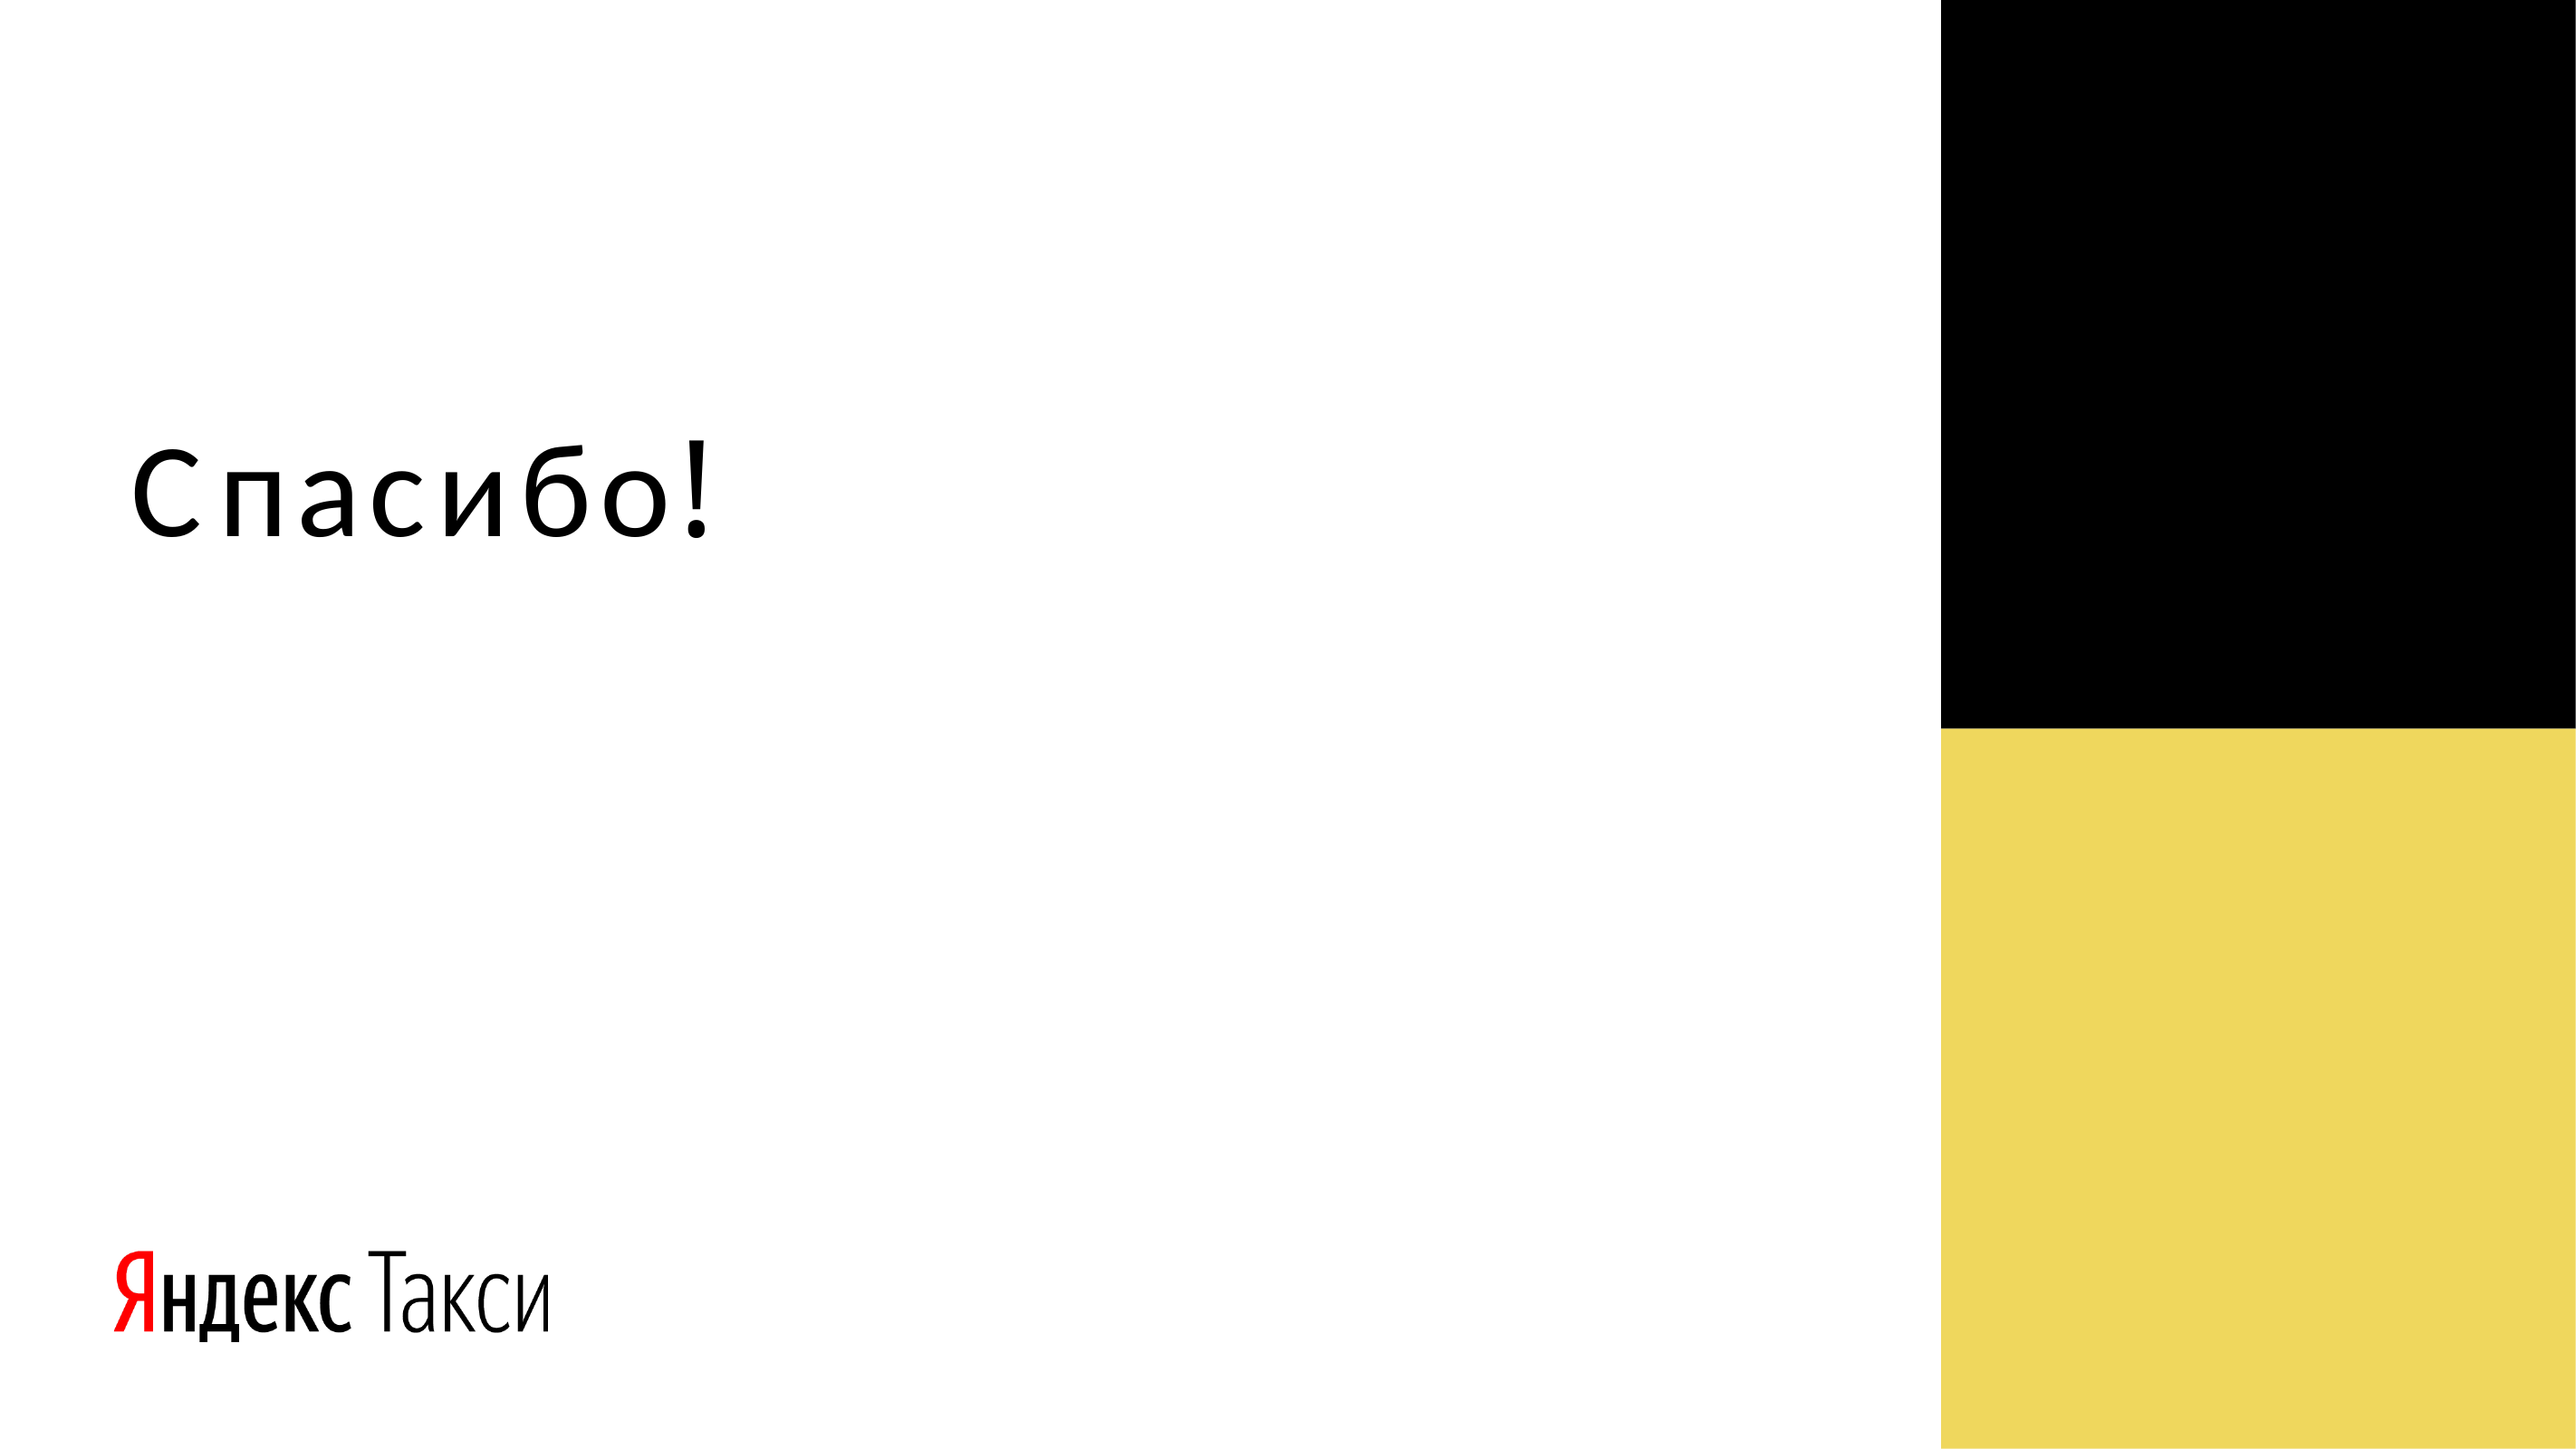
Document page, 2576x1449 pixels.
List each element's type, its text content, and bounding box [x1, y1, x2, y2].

text_box [1941, 728, 2576, 1449]
text_box [1941, 0, 2576, 728]
title Спасибо! [129, 400, 721, 645]
text_box [113, 1251, 548, 1342]
